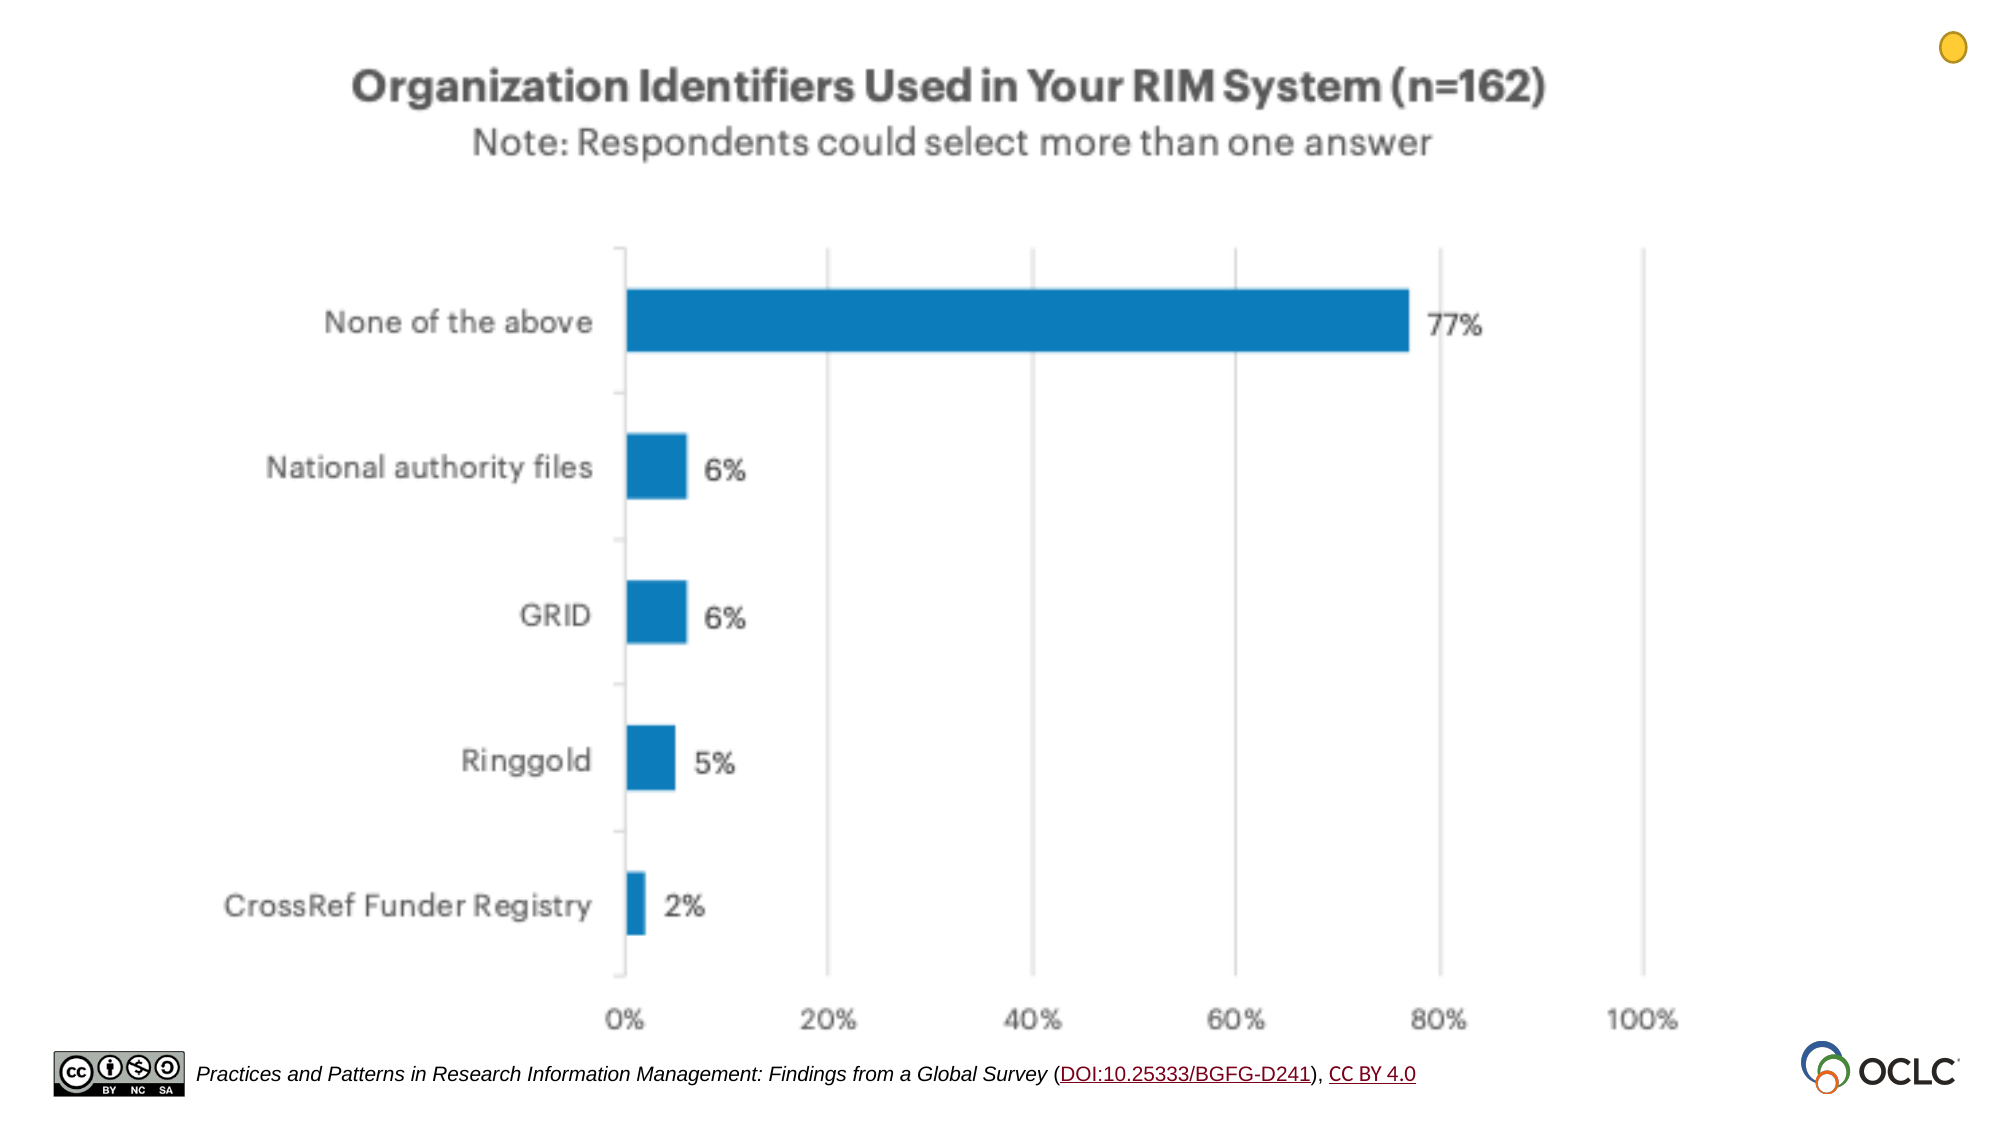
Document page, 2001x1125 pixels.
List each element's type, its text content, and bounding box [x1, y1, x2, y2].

text_box [1939, 31, 1968, 64]
picture [1801, 1041, 1960, 1094]
picture [53, 1050, 186, 1099]
text_box Practices and Patterns in Research Information Management: Findings from a Global Survey (DOI:10.25333/BGFG-D241), CC BY 4.0 [186, 1050, 1507, 1093]
picture [187, 19, 1719, 1057]
